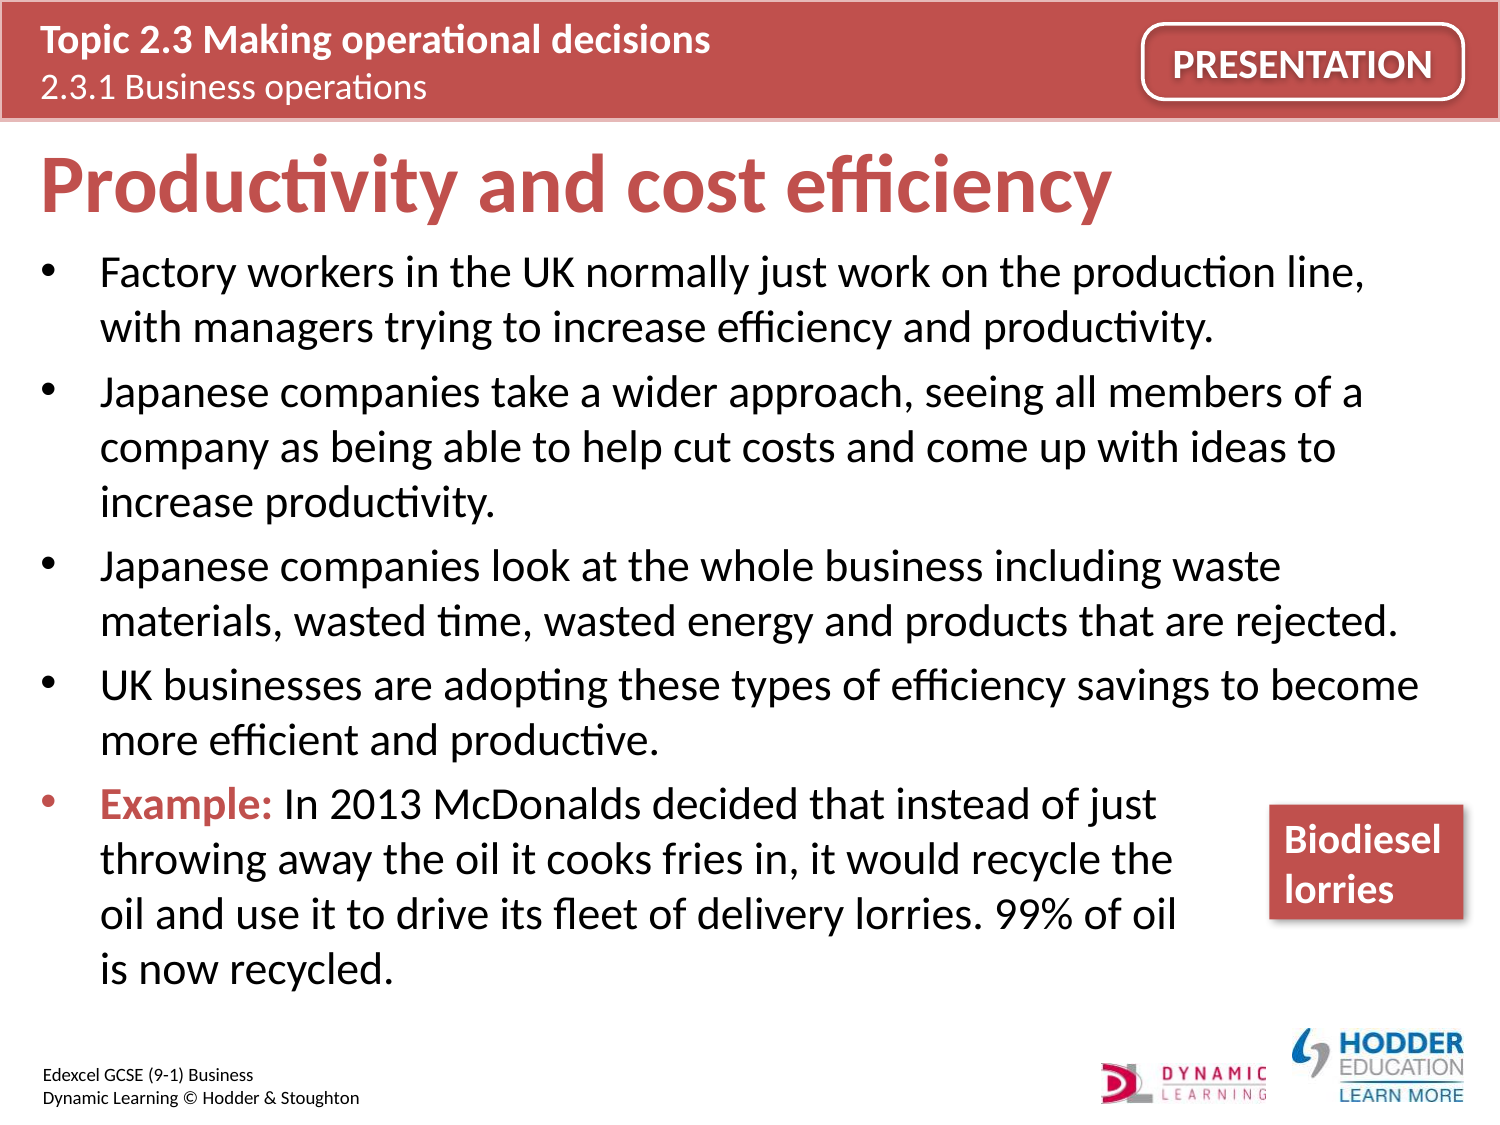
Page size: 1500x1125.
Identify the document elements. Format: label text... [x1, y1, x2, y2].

picture [1292, 1028, 1464, 1102]
picture [1101, 1063, 1266, 1104]
title Productivity and cost efficiency [25, 121, 1464, 234]
list Factory workers in the UK normally just work on the production line, with managers trying to increase efficiency and productivity. Japanese companies take a wider approach, seeing all members of a company as being able to help cut costs and come up with ideas to increase productivity. Japanese companies look at the whole business including waste materials, wasted time, wasted energy and products that are rejected. UK businesses are adopting these types of efficiency savings to become more efficient and productive. Example: In 2013 McDonalds decided that instead of just throwing away the oil it cooks fries in, it would recycle the oil and use it to drive its fleet of delivery lorries. 99% of oil is now recycled. [25, 234, 1464, 1005]
text_box Biodiesel lorries [1269, 804, 1464, 920]
